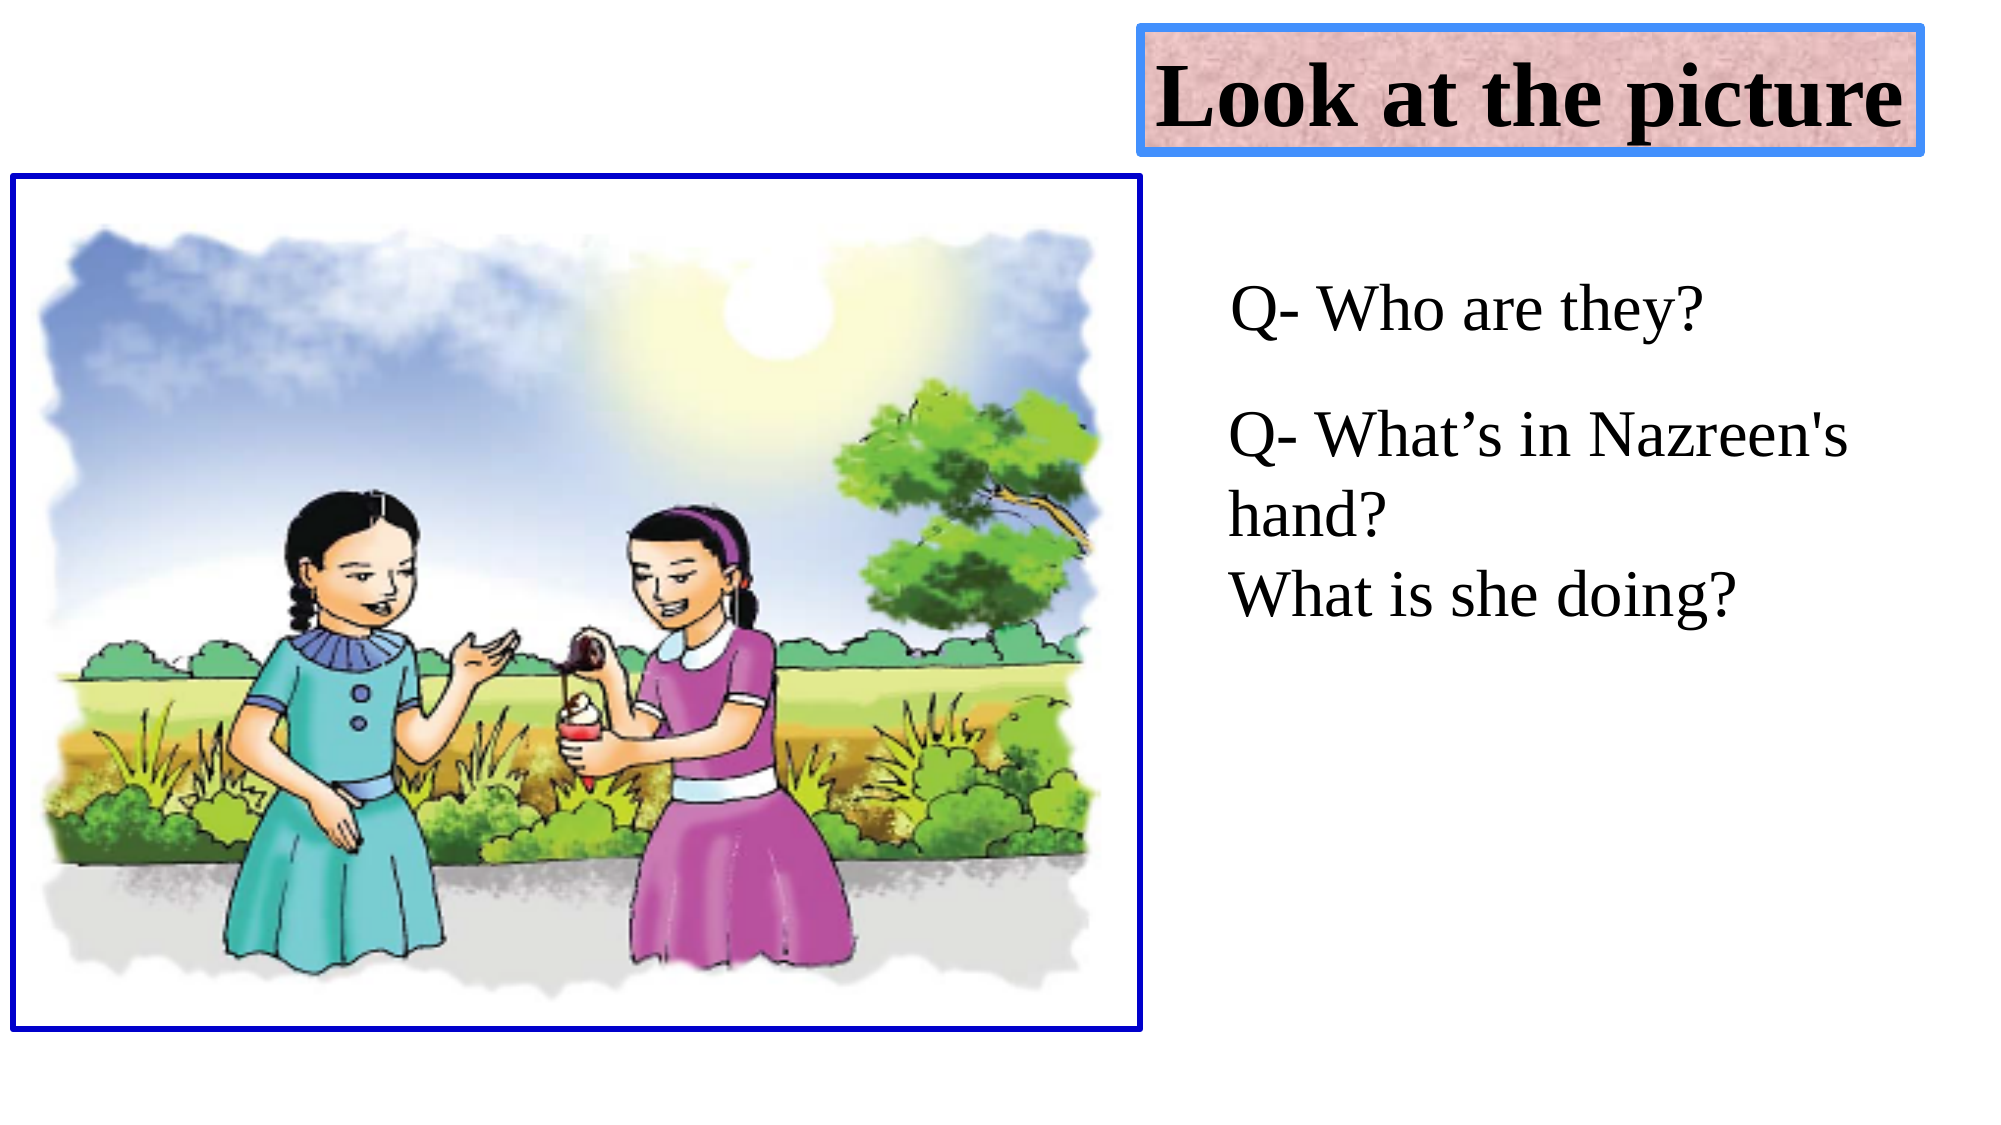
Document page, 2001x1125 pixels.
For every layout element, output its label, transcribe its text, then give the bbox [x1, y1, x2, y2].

text_box Look at the picture [1140, 27, 1921, 153]
text_box Q- Who are they? [1215, 256, 1722, 351]
text_box Q- What’s in Nazreen's hand? What is she doing? [1213, 382, 1923, 637]
picture [16, 178, 1137, 1027]
